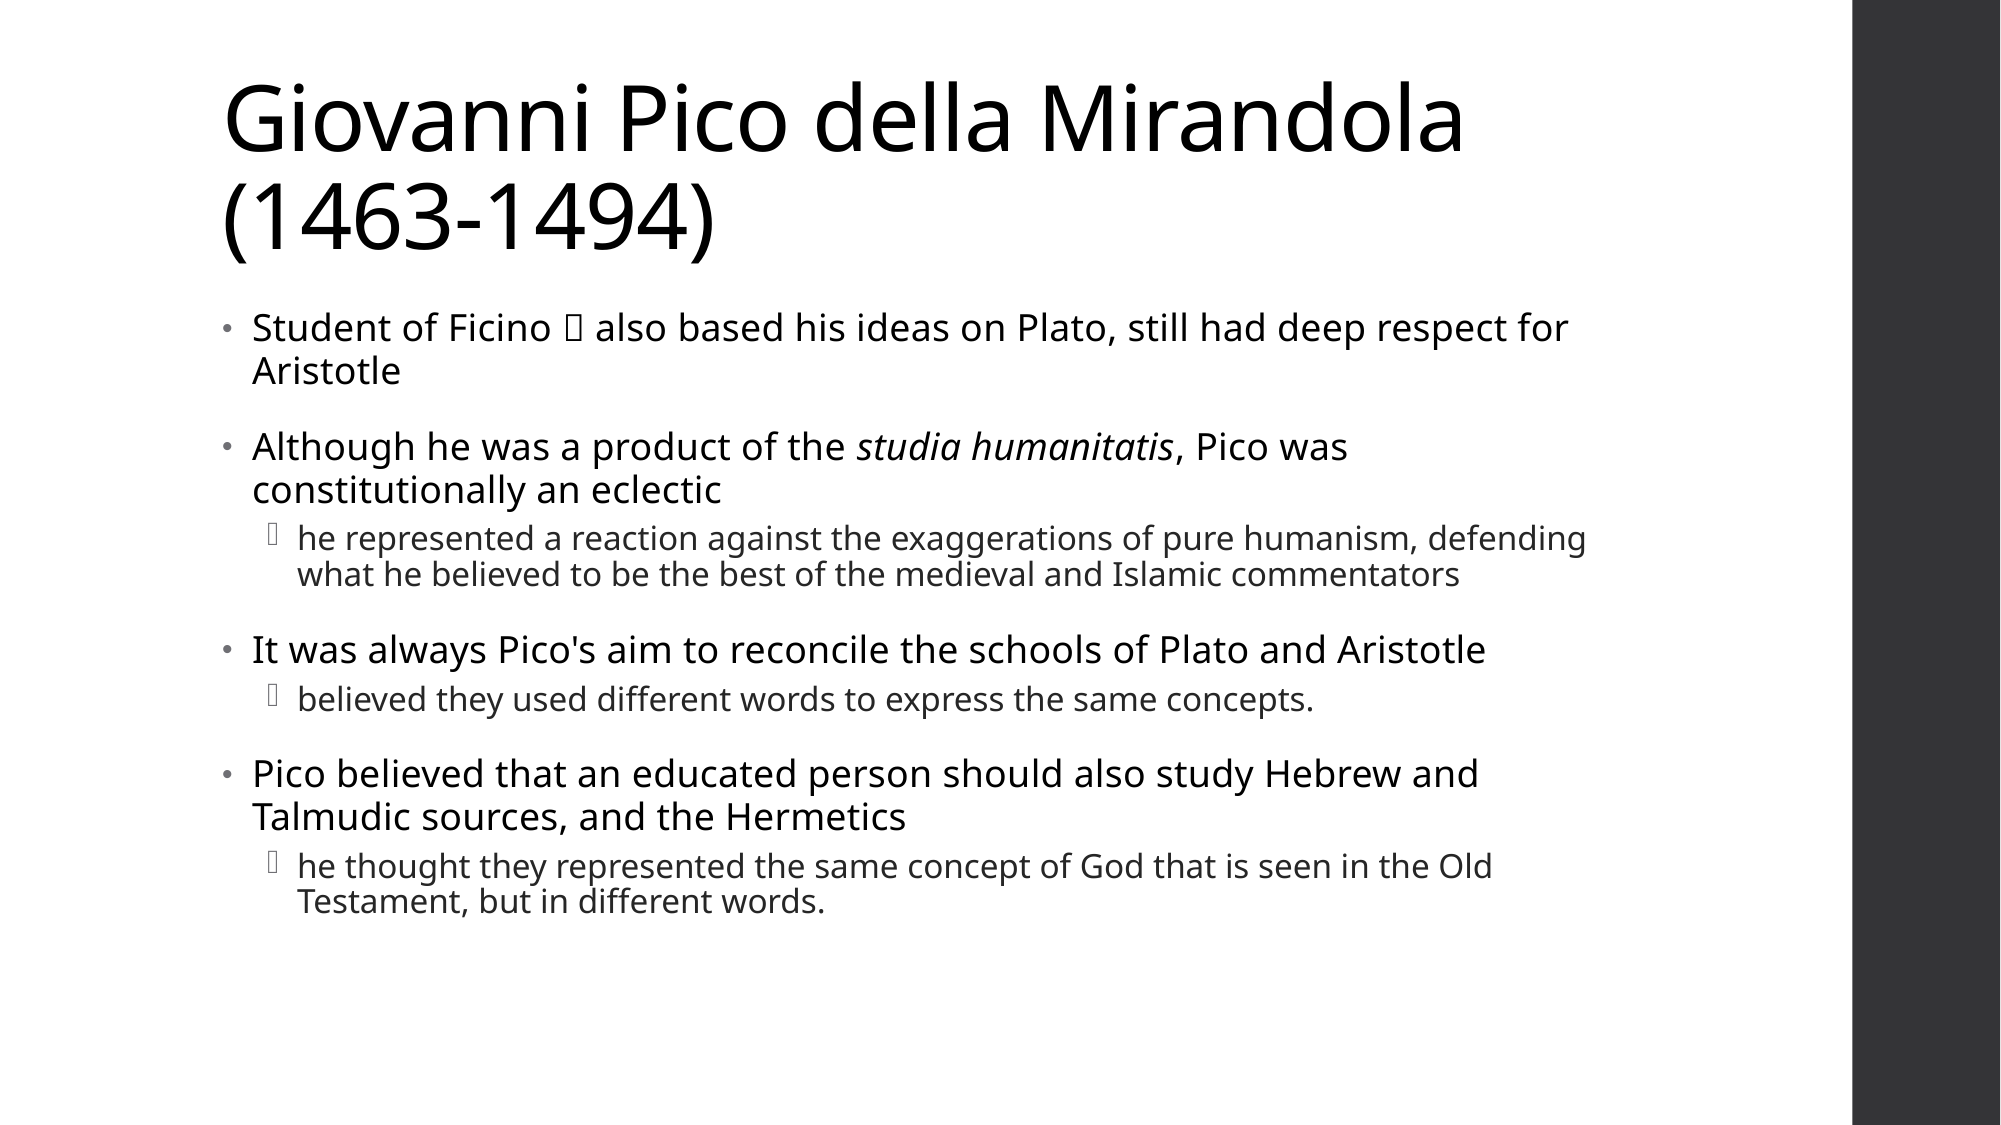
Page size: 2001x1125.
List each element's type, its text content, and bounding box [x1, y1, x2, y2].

title Giovanni Pico della Mirandola (1463-1494) [206, 60, 1797, 278]
list Student of Ficino  also based his ideas on Plato, still had deep respect for Aristotle Although he was a product of the studia humanitatis, Pico was constitutionally an eclectic he represented a reaction against the exaggerations of pure humanism, defending what he believed to be the best of the medieval and Islamic commentators It was always Pico's aim to reconcile the schools of Plato and Aristotle believed they used different words to express the same concepts. Pico believed that an educated person should also study Hebrew and Talmudic sources, and the Hermetics he thought they represented the same concept of God that is seen in the Old Testament, but in different words. [206, 299, 1617, 1014]
